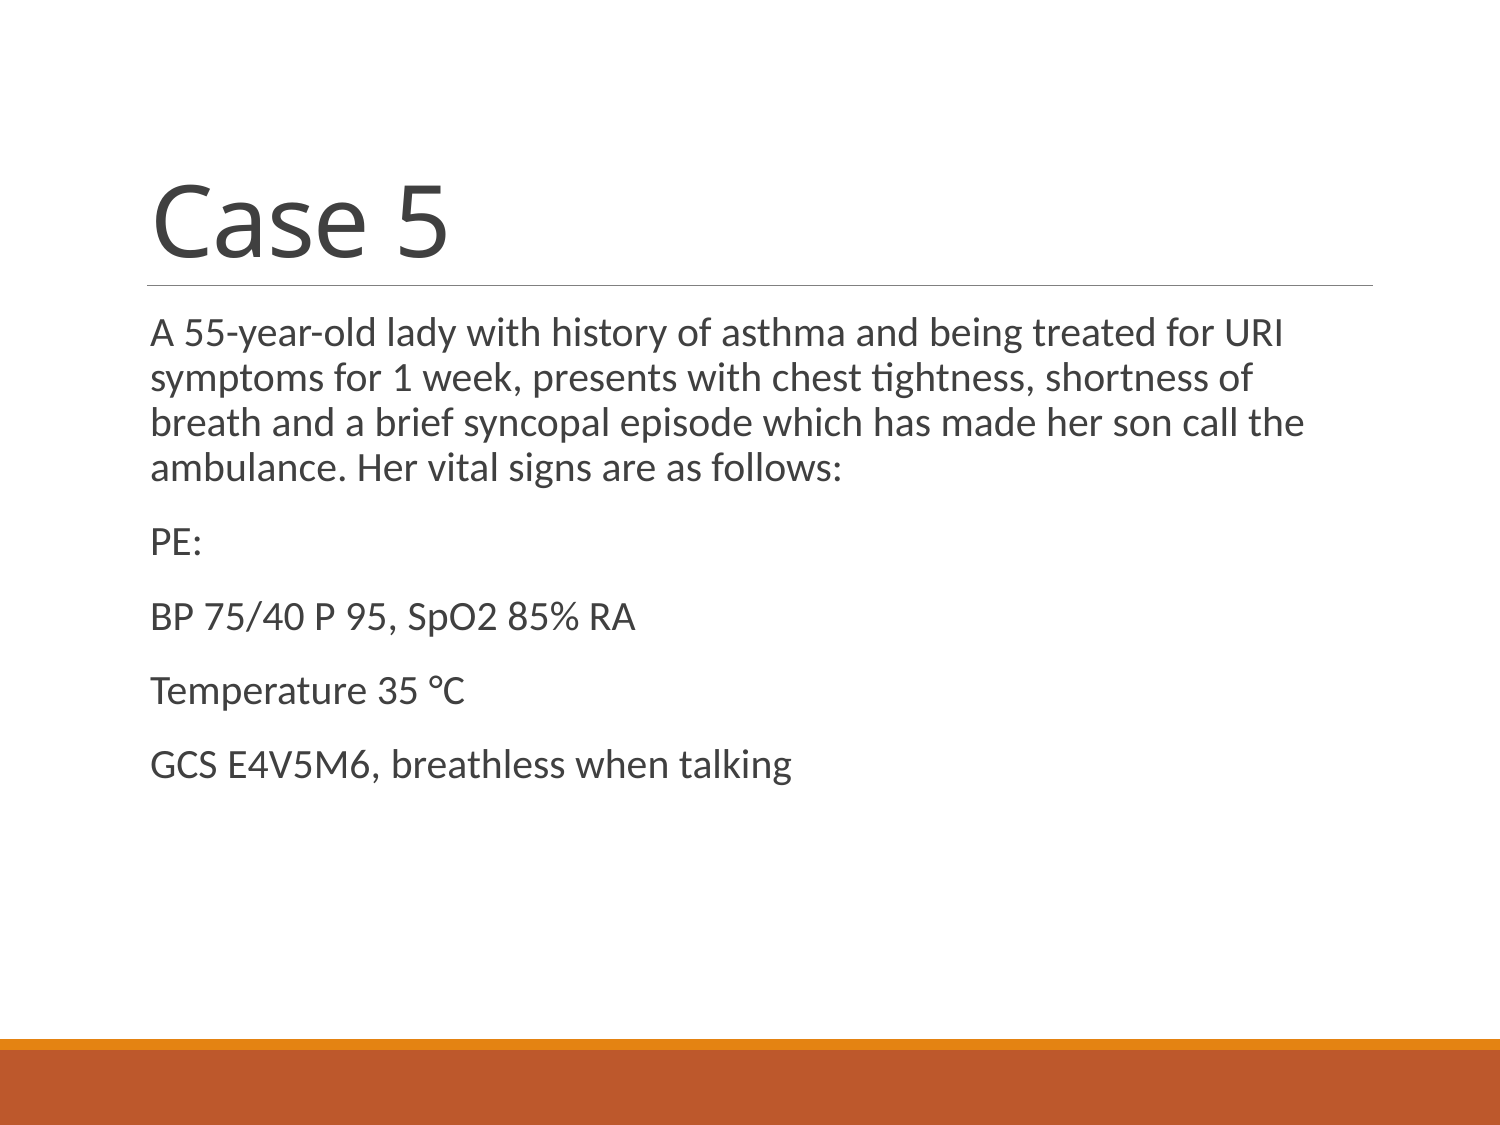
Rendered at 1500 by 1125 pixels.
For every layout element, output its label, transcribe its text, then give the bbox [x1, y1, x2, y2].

list A 55-year-old lady with history of asthma and being treated for URI symptoms for 1 week, presents with chest tightness, shortness of breath and a brief syncopal episode which has made her son call the ambulance. Her vital signs are as follows: PE: BP 75/40 P 95, SpO2 85% RA Temperature 35 °C GCS E4V5M6, breathless when talking [135, 302, 1373, 963]
title Case 5 [135, 47, 1373, 285]
